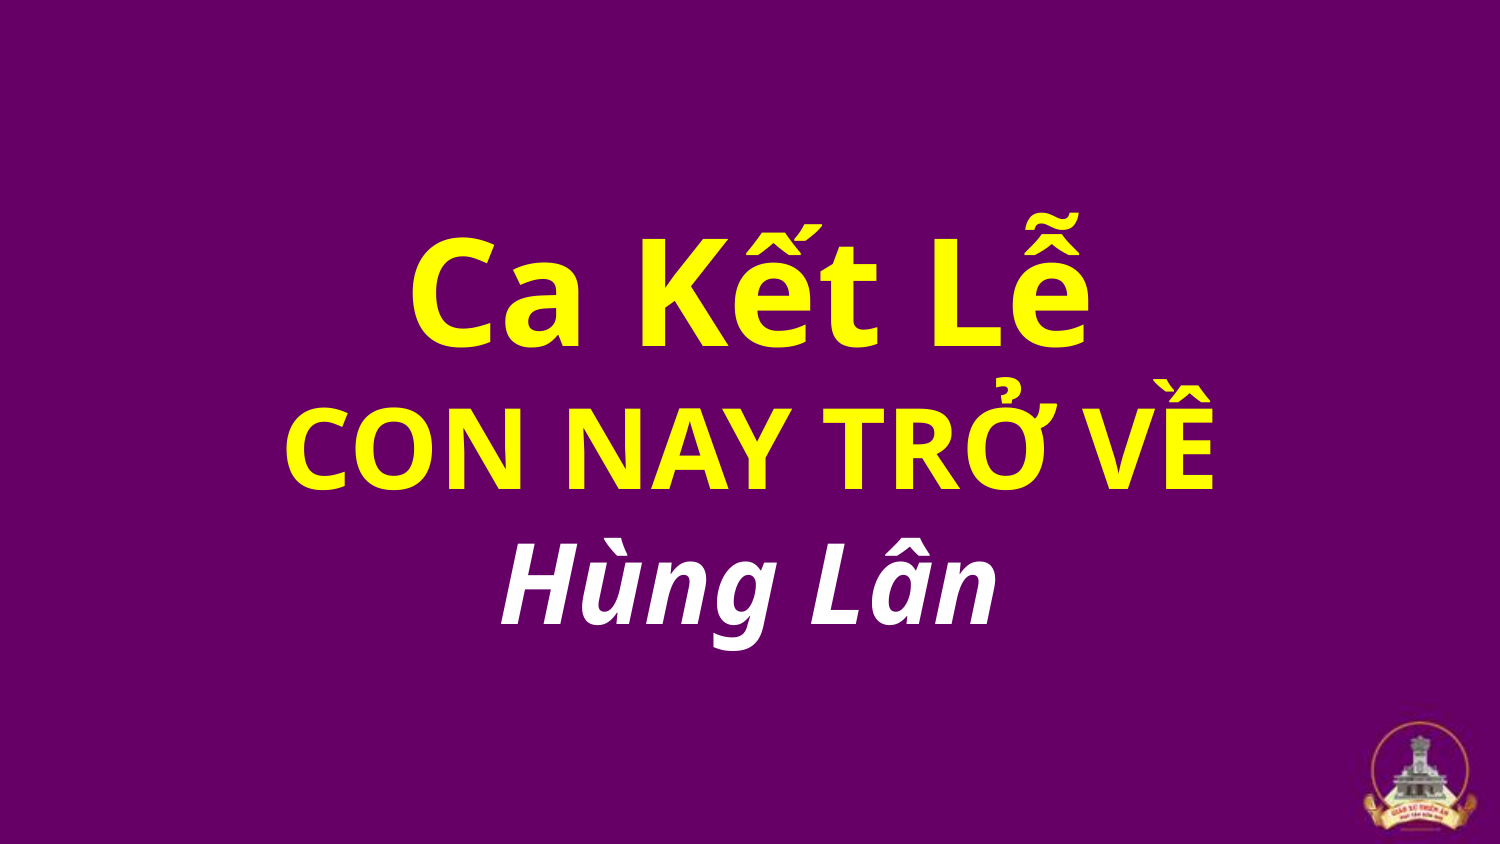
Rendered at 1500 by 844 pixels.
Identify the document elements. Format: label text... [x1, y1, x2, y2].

text_box Ca Kết Lễ CON NAY TRỞ VỀ Hùng Lân [0, 0, 1500, 844]
